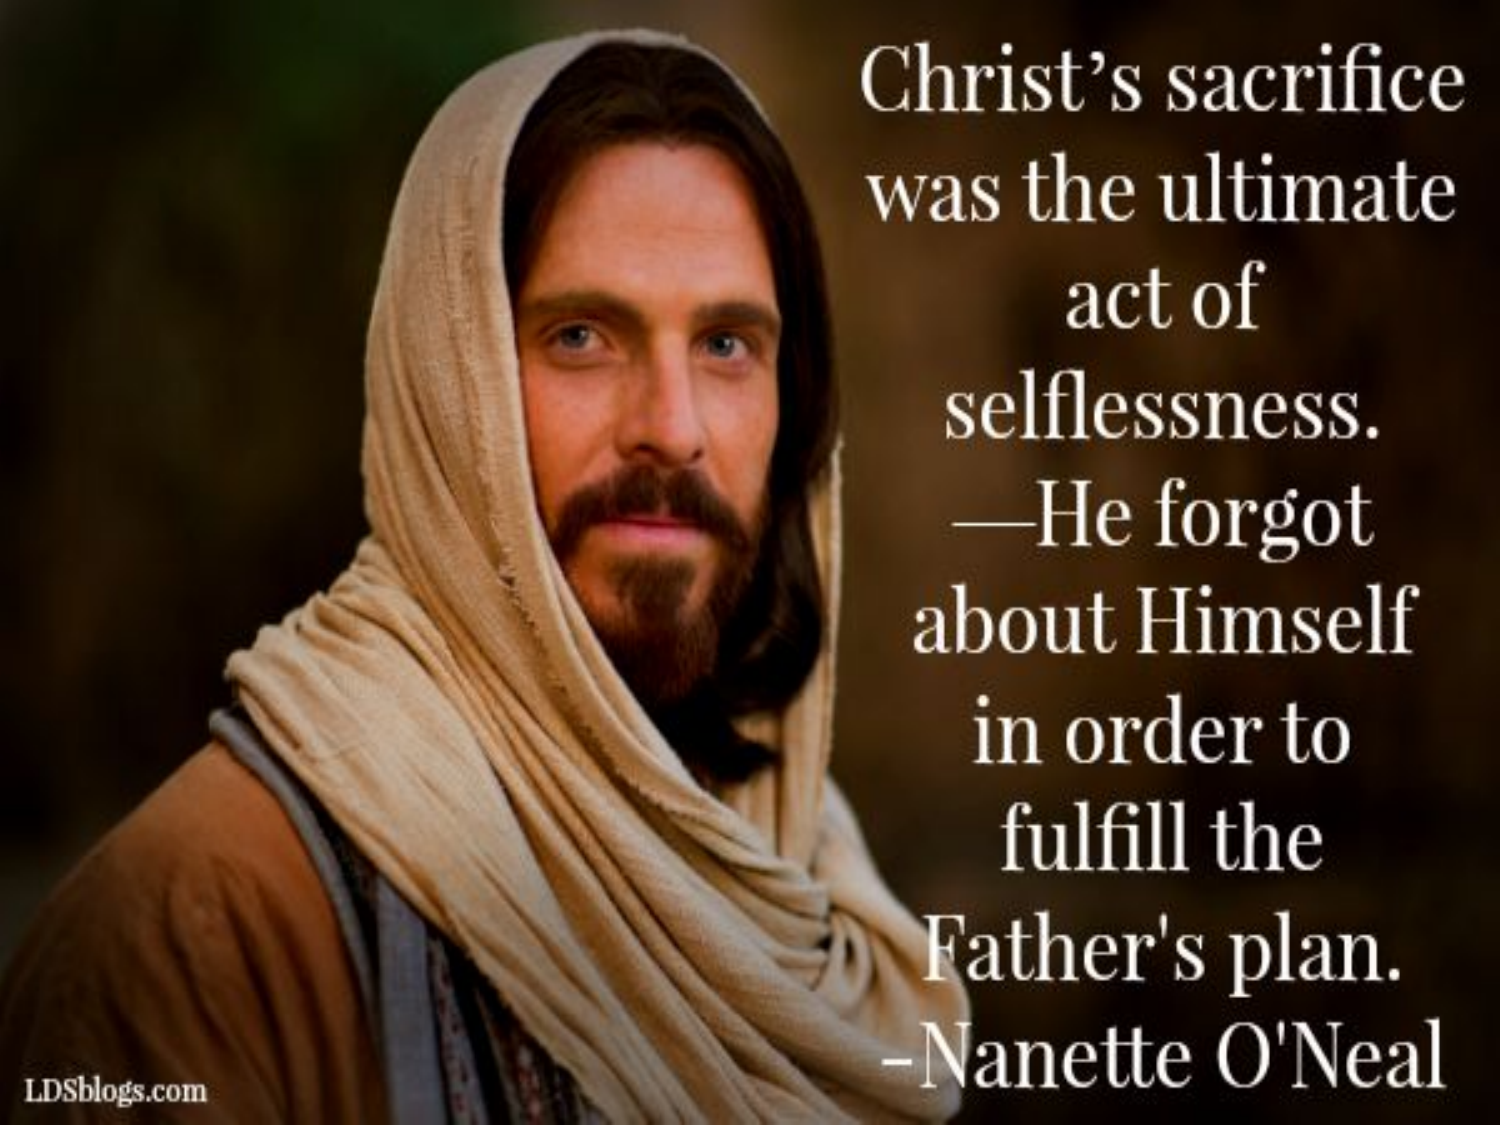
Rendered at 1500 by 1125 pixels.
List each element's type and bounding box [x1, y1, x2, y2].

list [0, 0, 1500, 1125]
